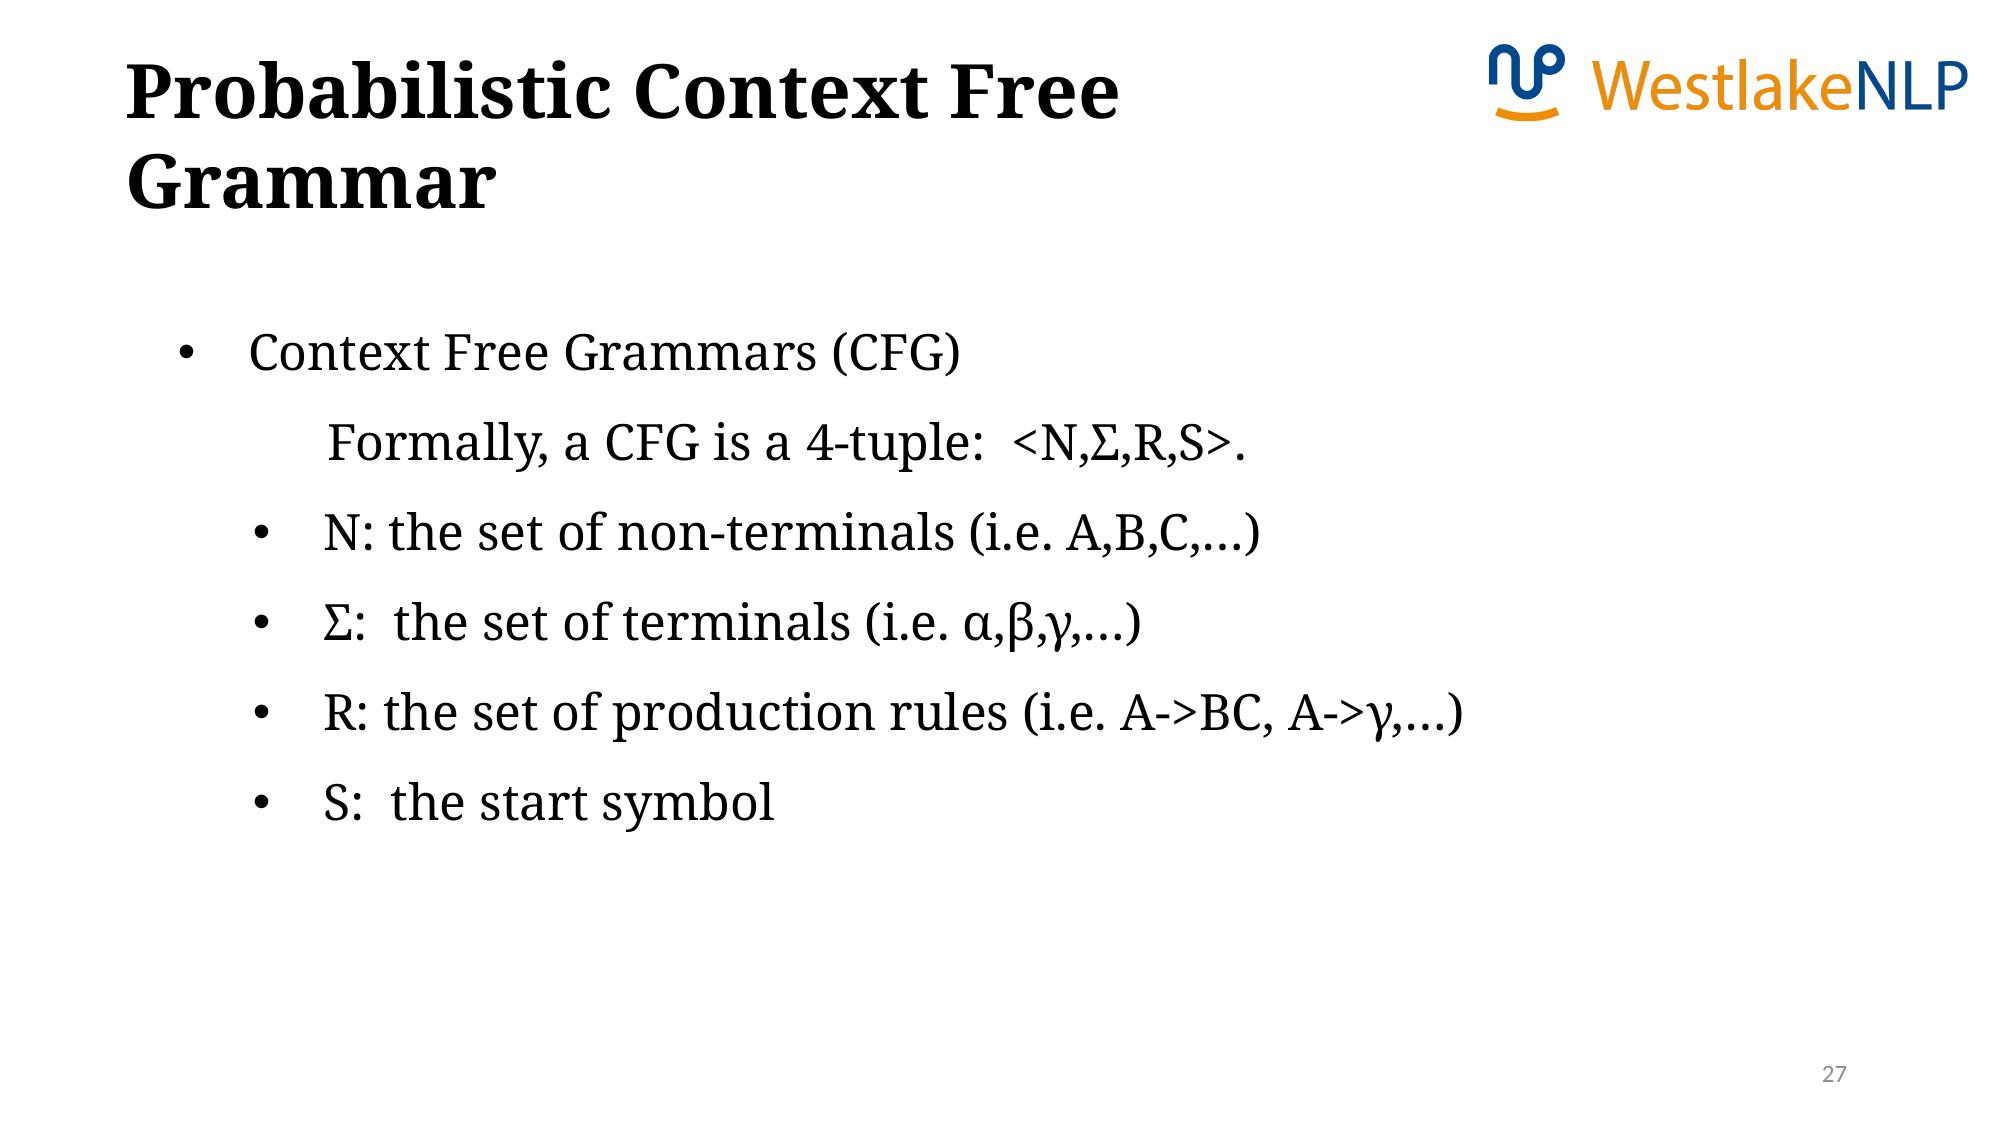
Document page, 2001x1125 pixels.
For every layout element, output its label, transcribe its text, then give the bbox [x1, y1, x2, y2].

picture [1459, 0, 2000, 170]
text_box Probabilistic Context Free Grammar [110, 35, 1510, 231]
slide_number 27 [1412, 1042, 1863, 1103]
text_box Context Free Grammars (CFG) Formally, a CFG is a 4-tuple: <N,Σ,R,S>. N: the set of non-terminals (i.e. A,B,C,…) Σ: the set of terminals (i.e. α,β,γ,…) R: the set of production rules (i.e. A->BC, A->γ,…) S: the start symbol [163, 283, 1647, 839]
